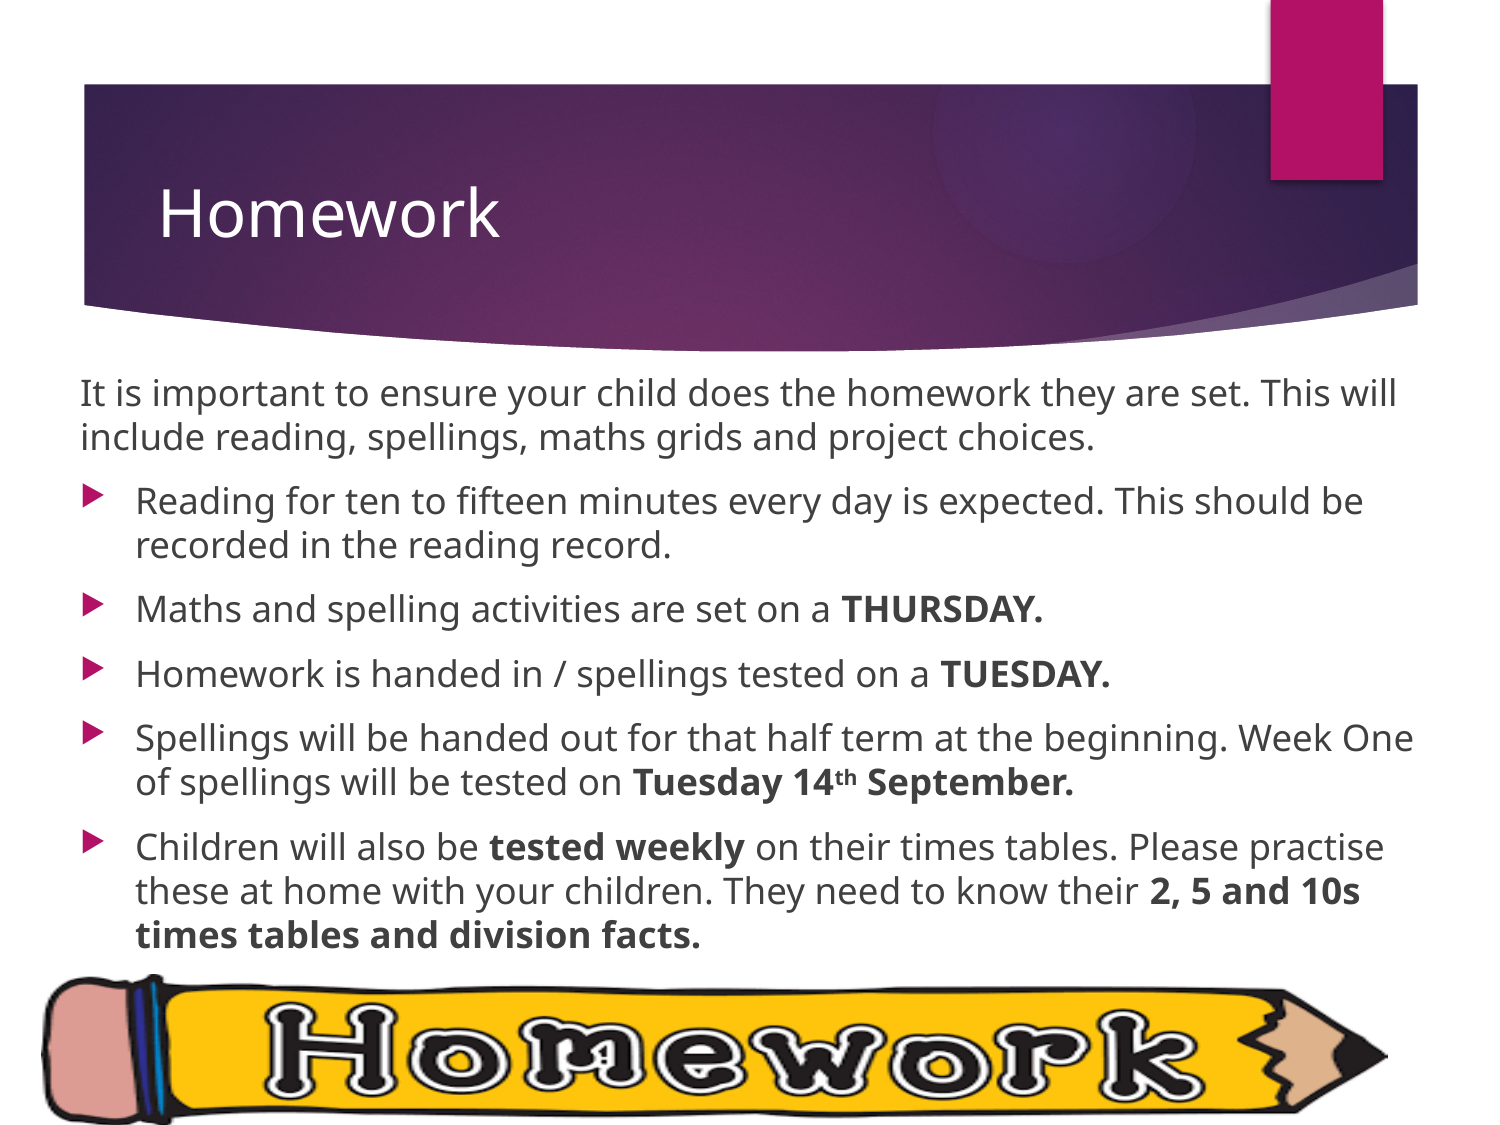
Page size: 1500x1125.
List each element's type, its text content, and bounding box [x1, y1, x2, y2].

picture [41, 974, 1389, 1125]
list It is important to ensure your child does the homework they are set. This will include reading, spellings, maths grids and project choices. Reading for ten to fifteen minutes every day is expected. This should be recorded in the reading record. Maths and spelling activities are set on a THURSDAY. Homework is handed in / spellings tested on a TUESDAY. Spellings will be handed out for that half term at the beginning. Week One of spellings will be tested on Tuesday 14th September. Children will also be tested weekly on their times tables. Please practise these at home with your children. They need to know their 2, 5 and 10s times tables and division facts. Project work is set HALF TERMLY which will be sent home in a pack [64, 361, 1436, 1029]
title Homework [142, 152, 1183, 269]
